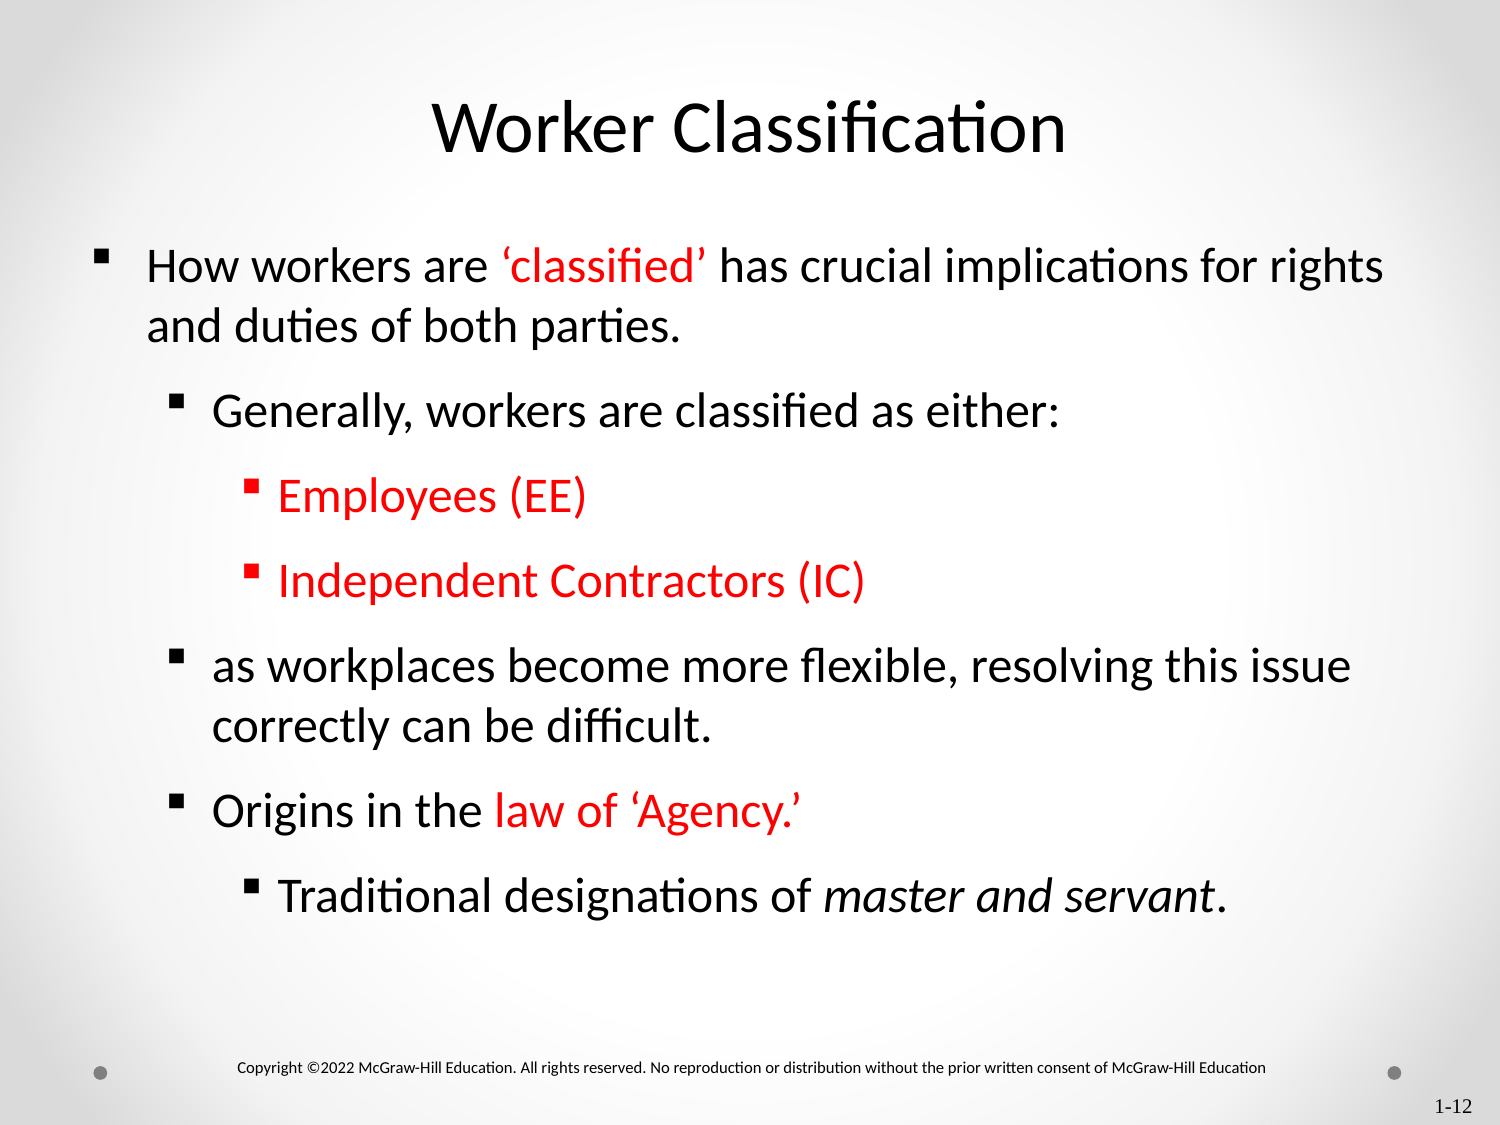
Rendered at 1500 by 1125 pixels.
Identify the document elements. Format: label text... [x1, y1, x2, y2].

picture [0, 0, 1500, 1125]
title Worker Classification [74, 37, 1426, 176]
list How workers are ‘classified’ has crucial implications for rights and duties of both parties. Generally, workers are classified as either: Employees (EE) Independent Contractors (IC) as workplaces become more flexible, resolving this issue correctly can be difficult. Origins in the law of ‘Agency.’ Traditional designations of master and servant. [74, 224, 1426, 1001]
